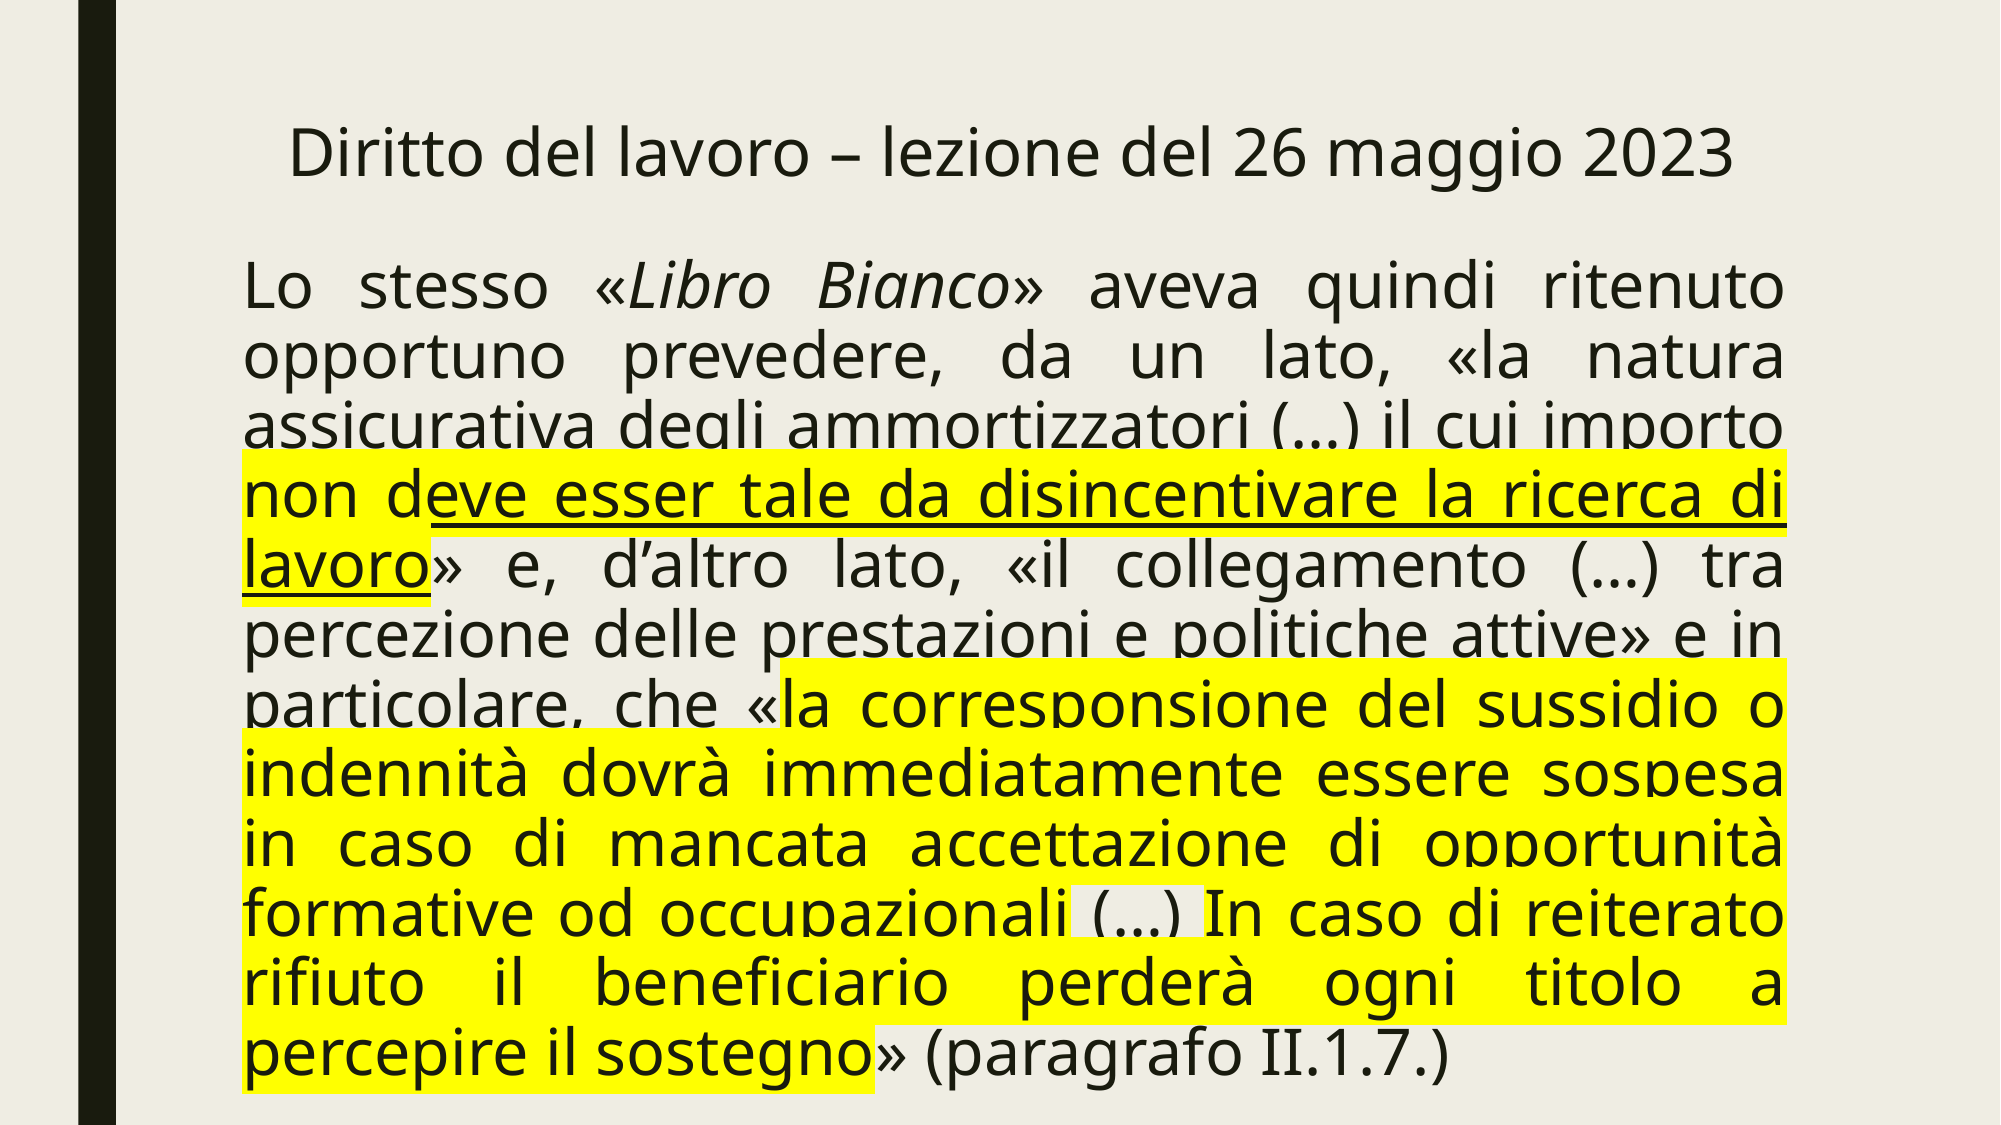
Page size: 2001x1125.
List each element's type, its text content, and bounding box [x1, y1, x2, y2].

list Lo stesso «Libro Bianco» aveva quindi ritenuto opportuno prevedere, da un lato, «la natura assicurativa degli ammortizzatori (…) il cui importo non deve esser tale da disincentivare la ricerca di lavoro» e, d’altro lato, «il collegamento (…) tra percezione delle prestazioni e politiche attive» e in particolare, che «la corresponsione del sussidio o indennità dovrà immediatamente essere sospesa in caso di mancata accettazione di opportunità formative od occupazionali (…) In caso di reiterato rifiuto il beneficiario perderà ogni titolo a percepire il sostegno» (paragrafo II.1.7.) [227, 245, 1803, 1013]
title Diritto del lavoro – lezione del 26 maggio 2023 [225, 112, 1800, 246]
